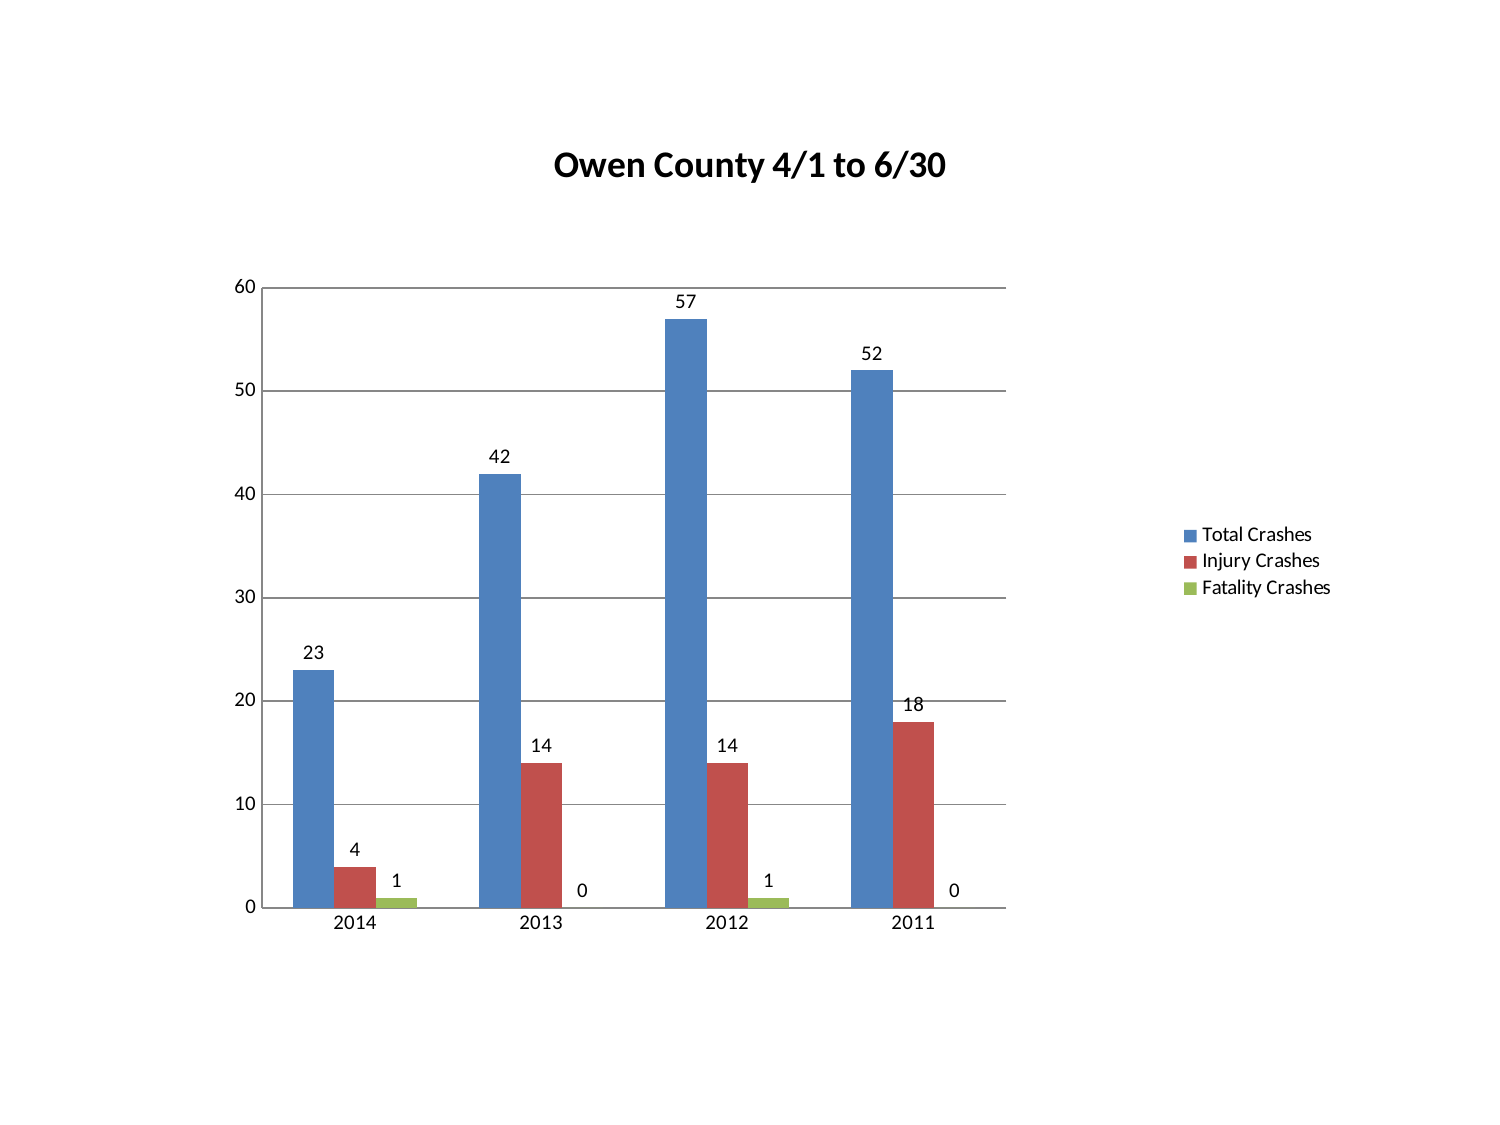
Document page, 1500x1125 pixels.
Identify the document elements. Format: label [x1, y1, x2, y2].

chart [149, 112, 1351, 1013]
